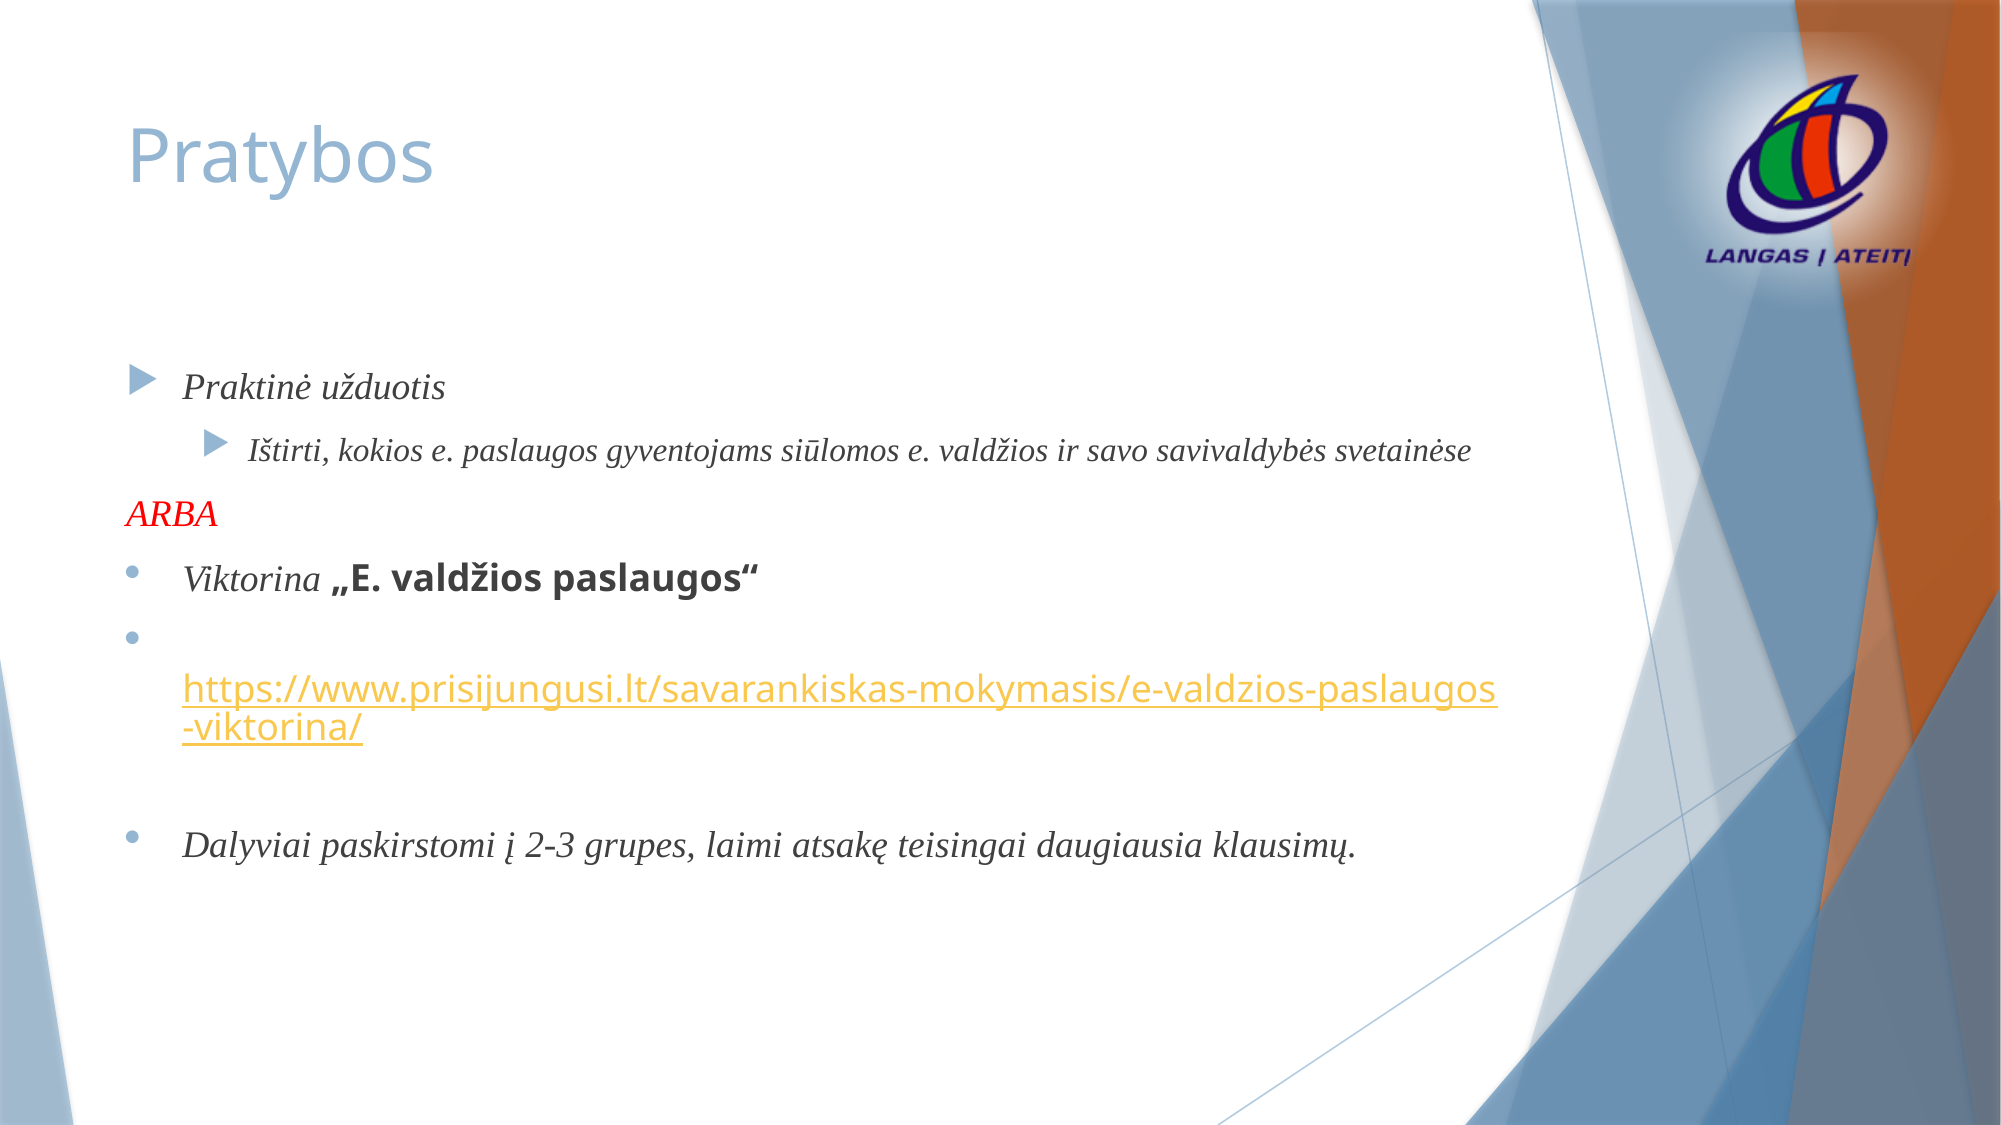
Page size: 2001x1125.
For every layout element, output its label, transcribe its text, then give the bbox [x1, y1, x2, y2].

picture [1653, 15, 1966, 328]
list Praktinė užduotis Ištirti, kokios e. paslaugos gyventojams siūlomos e. valdžios ir savo savivaldybės svetainėse ARBA Viktorina „E. valdžios paslaugos“ https://www.prisijungusi.lt/savarankiskas-mokymasis/e-valdzios-paslaugos-viktorina/ Dalyviai paskirstomi į 2-3 grupes, laimi atsakę teisingai daugiausia klausimų. [111, 354, 1522, 992]
title Pratybos [111, 99, 1522, 317]
